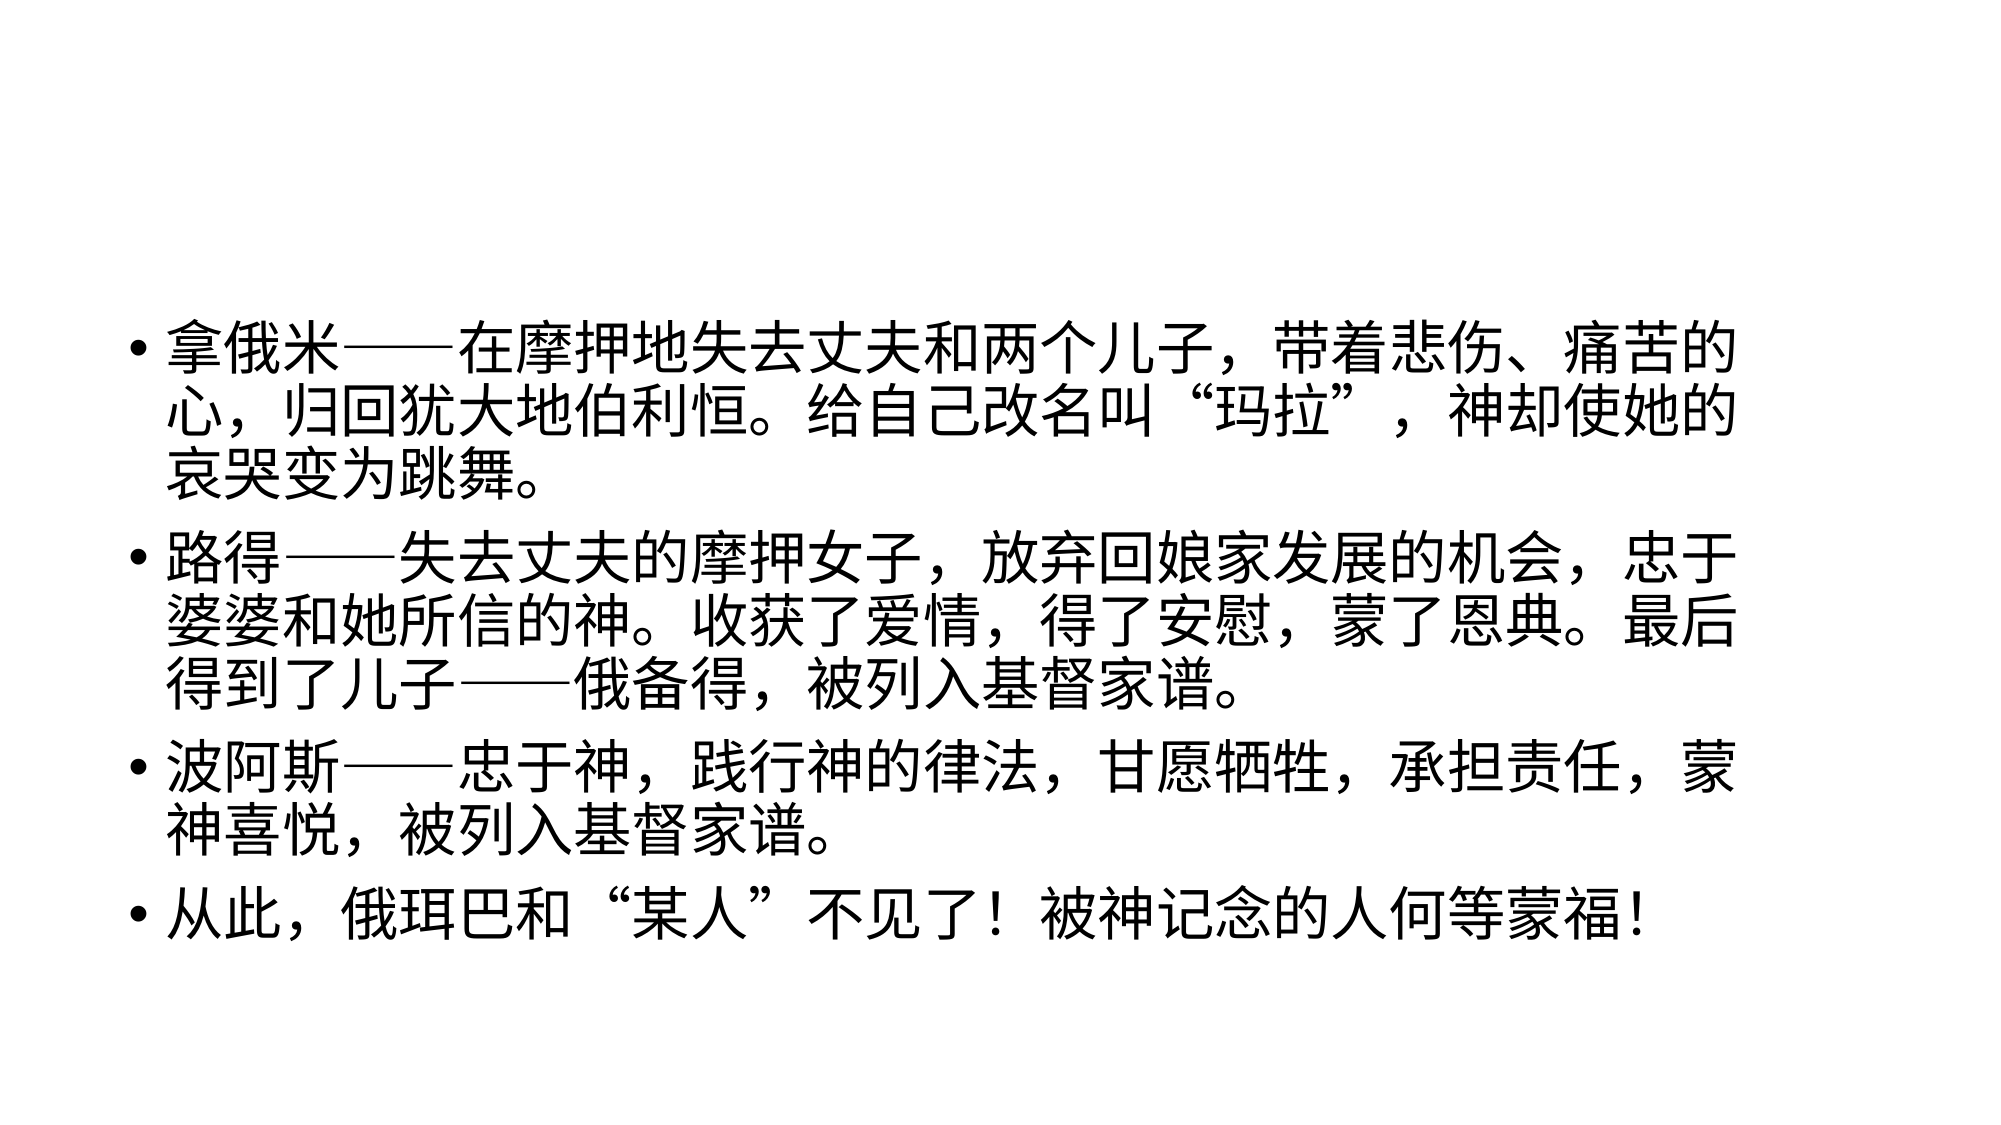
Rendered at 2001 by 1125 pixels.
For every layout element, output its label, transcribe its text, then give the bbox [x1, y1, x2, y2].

list 拿俄米——在摩押地失去丈夫和两个儿子，带着悲伤、痛苦的心，归回犹大地伯利恒。给自己改名叫“玛拉”，神却使她的哀哭变为跳舞。 路得——失去丈夫的摩押女子，放弃回娘家发展的机会，忠于婆婆和她所信的神。收获了爱情，得了安慰，蒙了恩典。最后得到了儿子——俄备得，被列入基督家谱。 波阿斯——忠于神，践行神的律法，甘愿牺牲，承担责任，蒙神喜悦，被列入基督家谱。 从此，俄珥巴和“某人”不见了！被神记念的人何等蒙福！ [113, 311, 1802, 1014]
